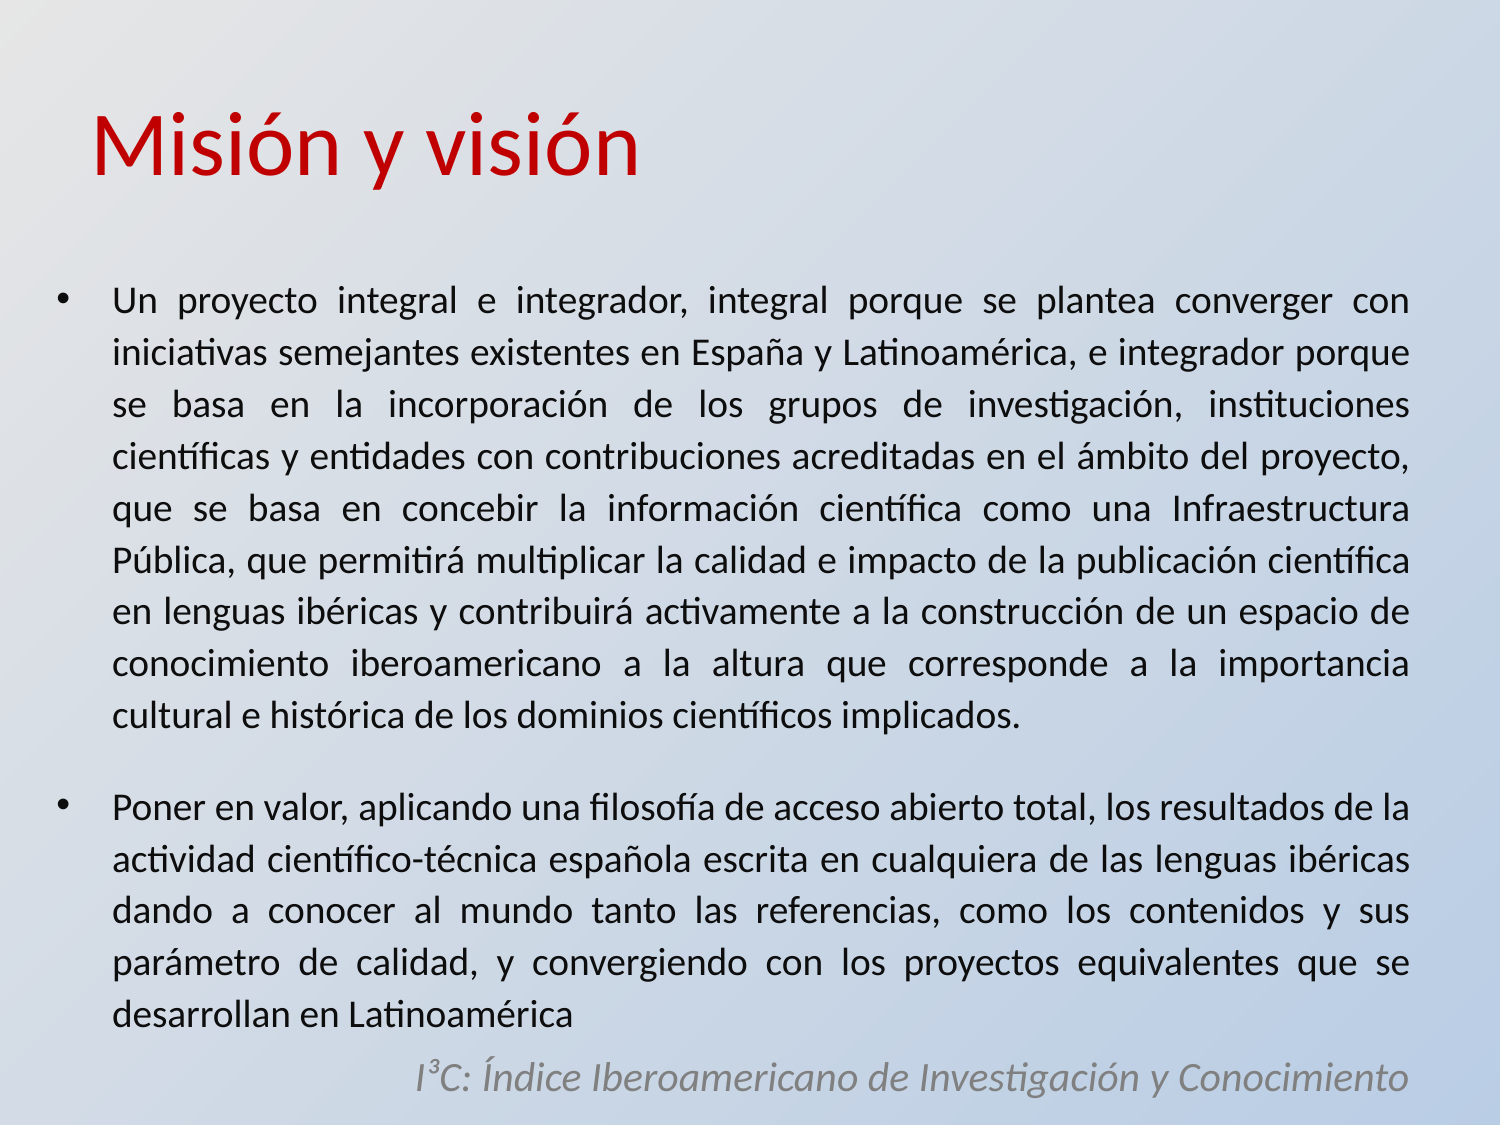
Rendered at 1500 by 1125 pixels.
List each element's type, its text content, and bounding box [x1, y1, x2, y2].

text_box I³C: Índice Iberoamericano de Investigación y Conocimiento [88, 1042, 1425, 1103]
title Misión y visión [75, 45, 1425, 233]
list Un proyecto integral e integrador, integral porque se plantea converger con iniciativas semejantes existentes en España y Latinoamérica, e integrador porque se basa en la incorporación de los grupos de investigación, instituciones científicas y entidades con contribuciones acreditadas en el ámbito del proyecto, que se basa en concebir la información científica como una Infraestructura Pública, que permitirá multiplicar la calidad e impacto de la publicación científica en lenguas ibéricas y contribuirá activamente a la construcción de un espacio de conocimiento iberoamericano a la altura que corresponde a la importancia cultural e histórica de los dominios científicos implicados. Poner en valor, aplicando una filosofía de acceso abierto total, los resultados de la actividad científico-técnica española escrita en cualquiera de las lenguas ibéricas dando a conocer al mundo tanto las referencias, como los contenidos y sus parámetro de calidad, y convergiendo con los proyectos equivalentes que se desarrollan en Latinoamérica [41, 262, 1425, 1094]
